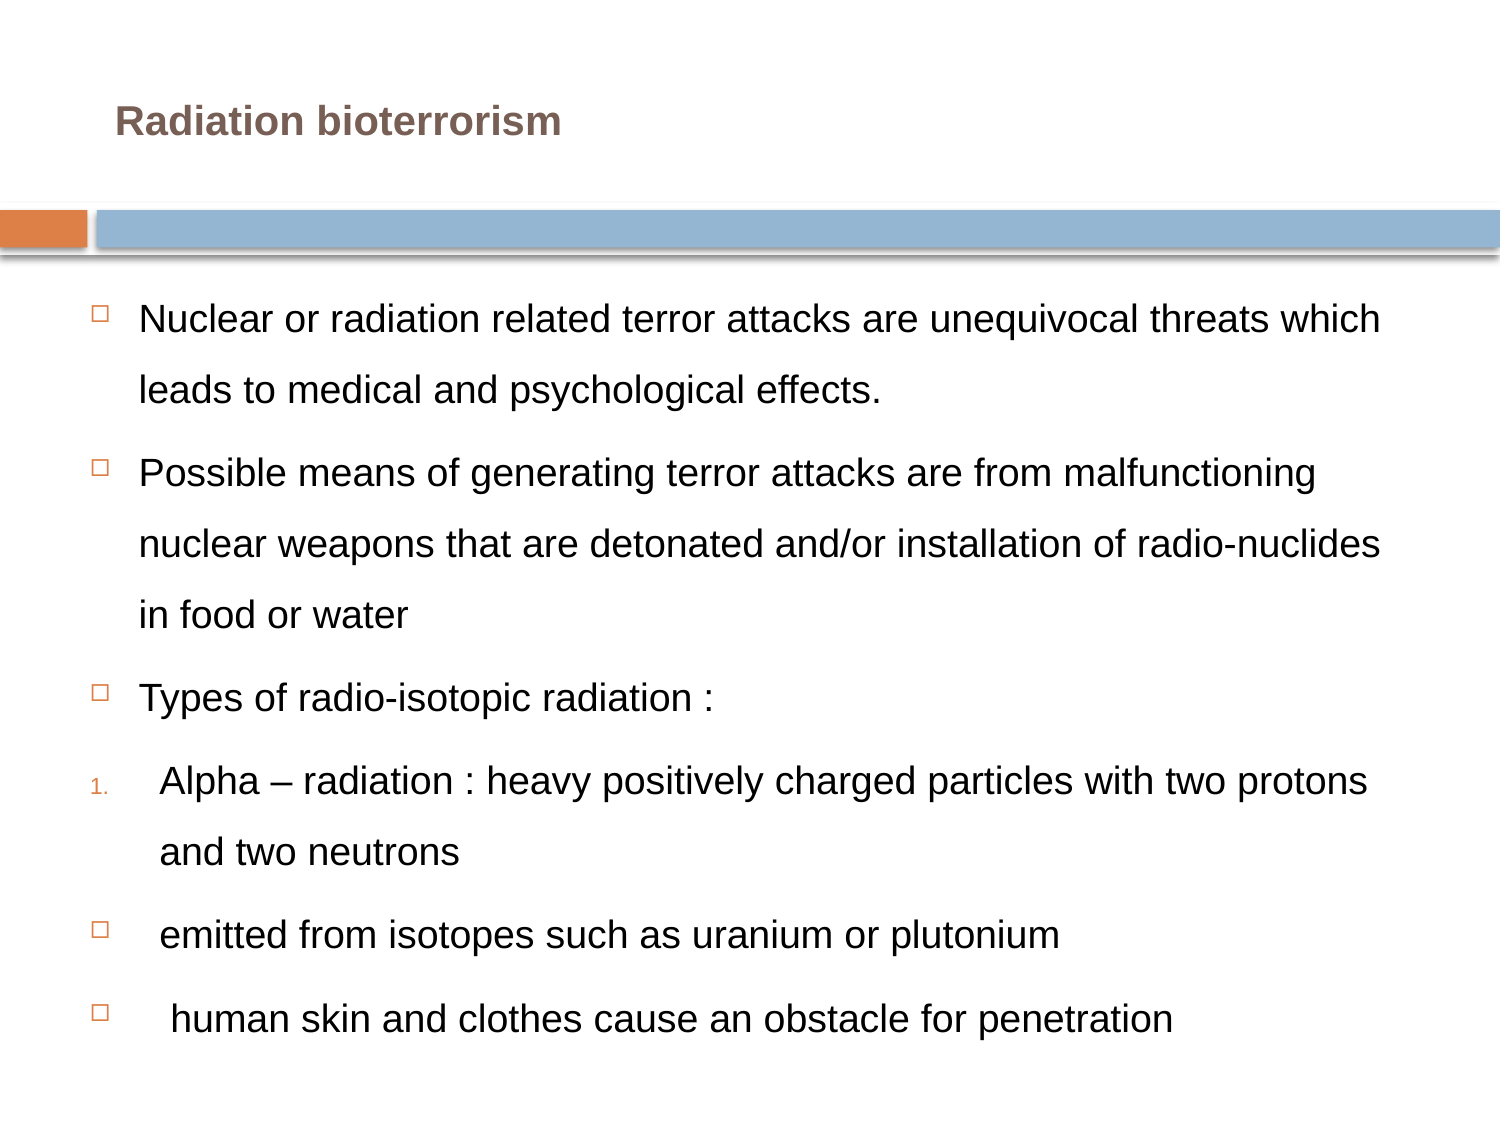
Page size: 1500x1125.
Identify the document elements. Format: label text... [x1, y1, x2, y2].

title Radiation bioterrorism [99, 37, 1438, 200]
list Nuclear or radiation related terror attacks are unequivocal threats which leads to medical and psychological effects. Possible means of generating terror attacks are from malfunctioning nuclear weapons that are detonated and/or installation of radio-nuclides in food or water Types of radio-isotopic radiation : Alpha – radiation : heavy positively charged particles with two protons and two neutrons emitted from isotopes such as uranium or plutonium human skin and clothes cause an obstacle for penetration [75, 262, 1425, 1125]
